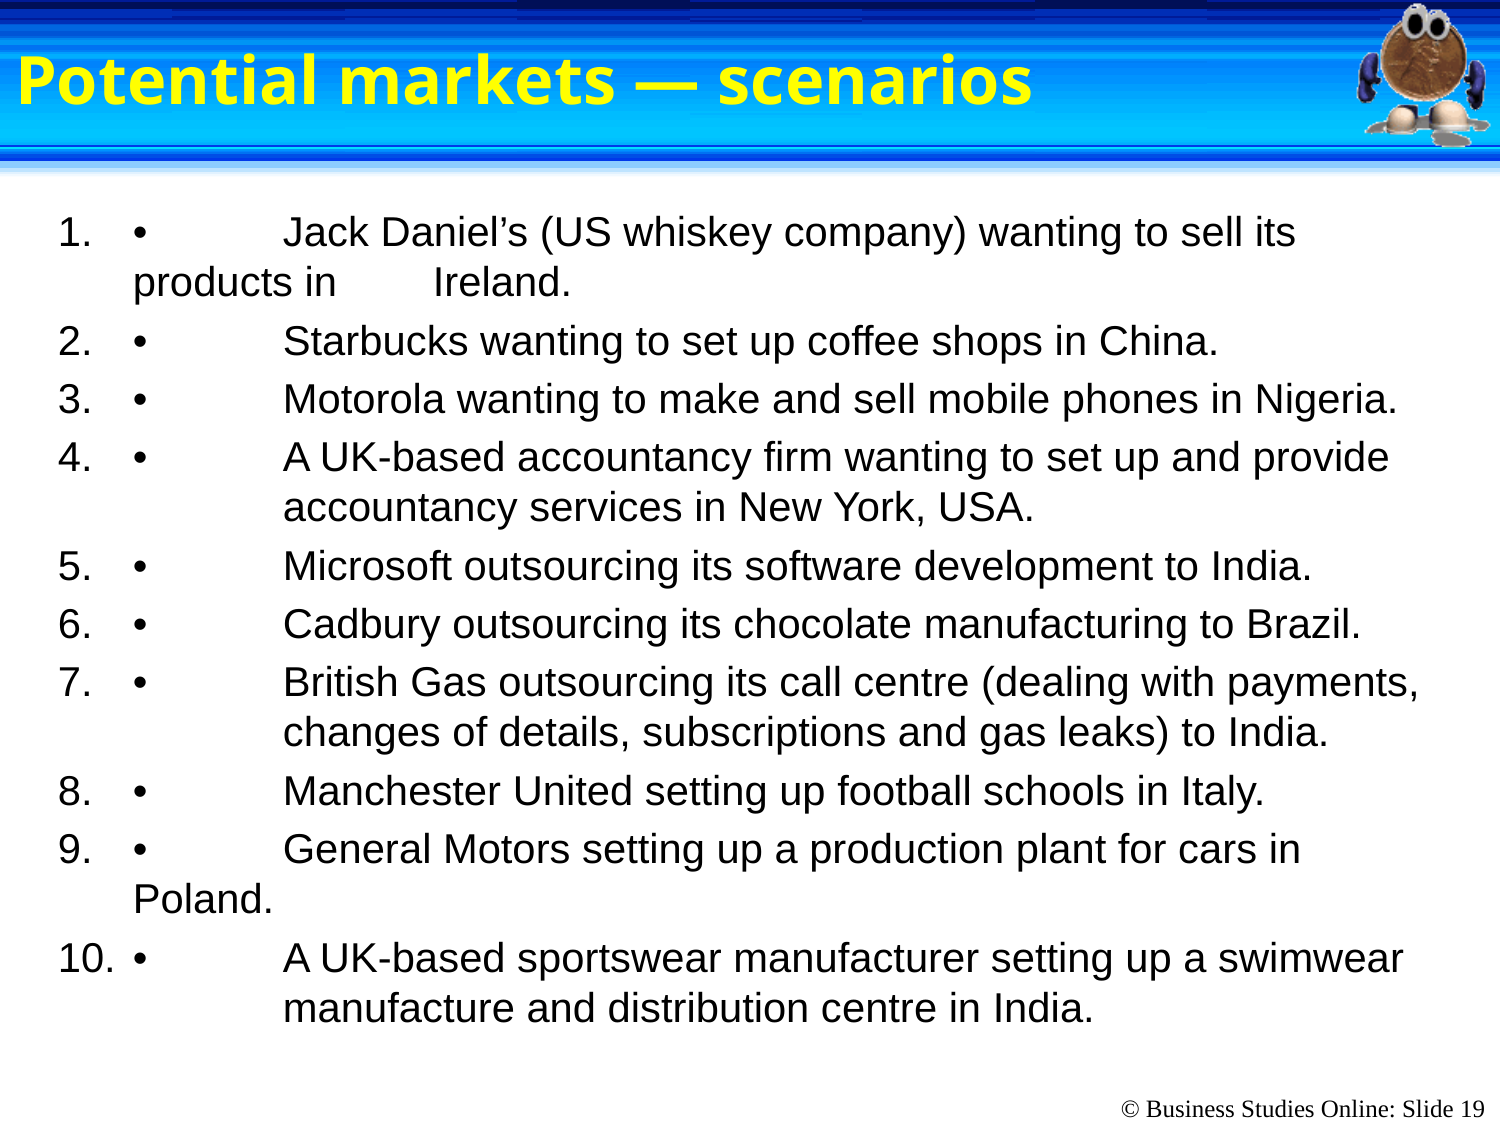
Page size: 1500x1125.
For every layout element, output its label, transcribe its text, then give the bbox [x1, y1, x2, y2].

list • Jack Daniel’s (US whiskey company) wanting to sell its products in Ireland. • Starbucks wanting to set up coffee shops in China. • Motorola wanting to make and sell mobile phones in Nigeria. • A UK-based accountancy firm wanting to set up and provide accountancy services in New York, USA. • Microsoft outsourcing its software development to India. • Cadbury outsourcing its chocolate manufacturing to Brazil. • British Gas outsourcing its call centre (dealing with payments, changes of details, subscriptions and gas leaks) to India. • Manchester United setting up football schools in Italy. • General Motors setting up a production plant for cars in Poland. • A UK-based sportswear manufacturer setting up a swimwear manufacture and distribution centre in India. [42, 197, 1453, 1053]
title Potential markets — scenarios [0, 42, 1276, 193]
picture [0, 0, 1500, 185]
